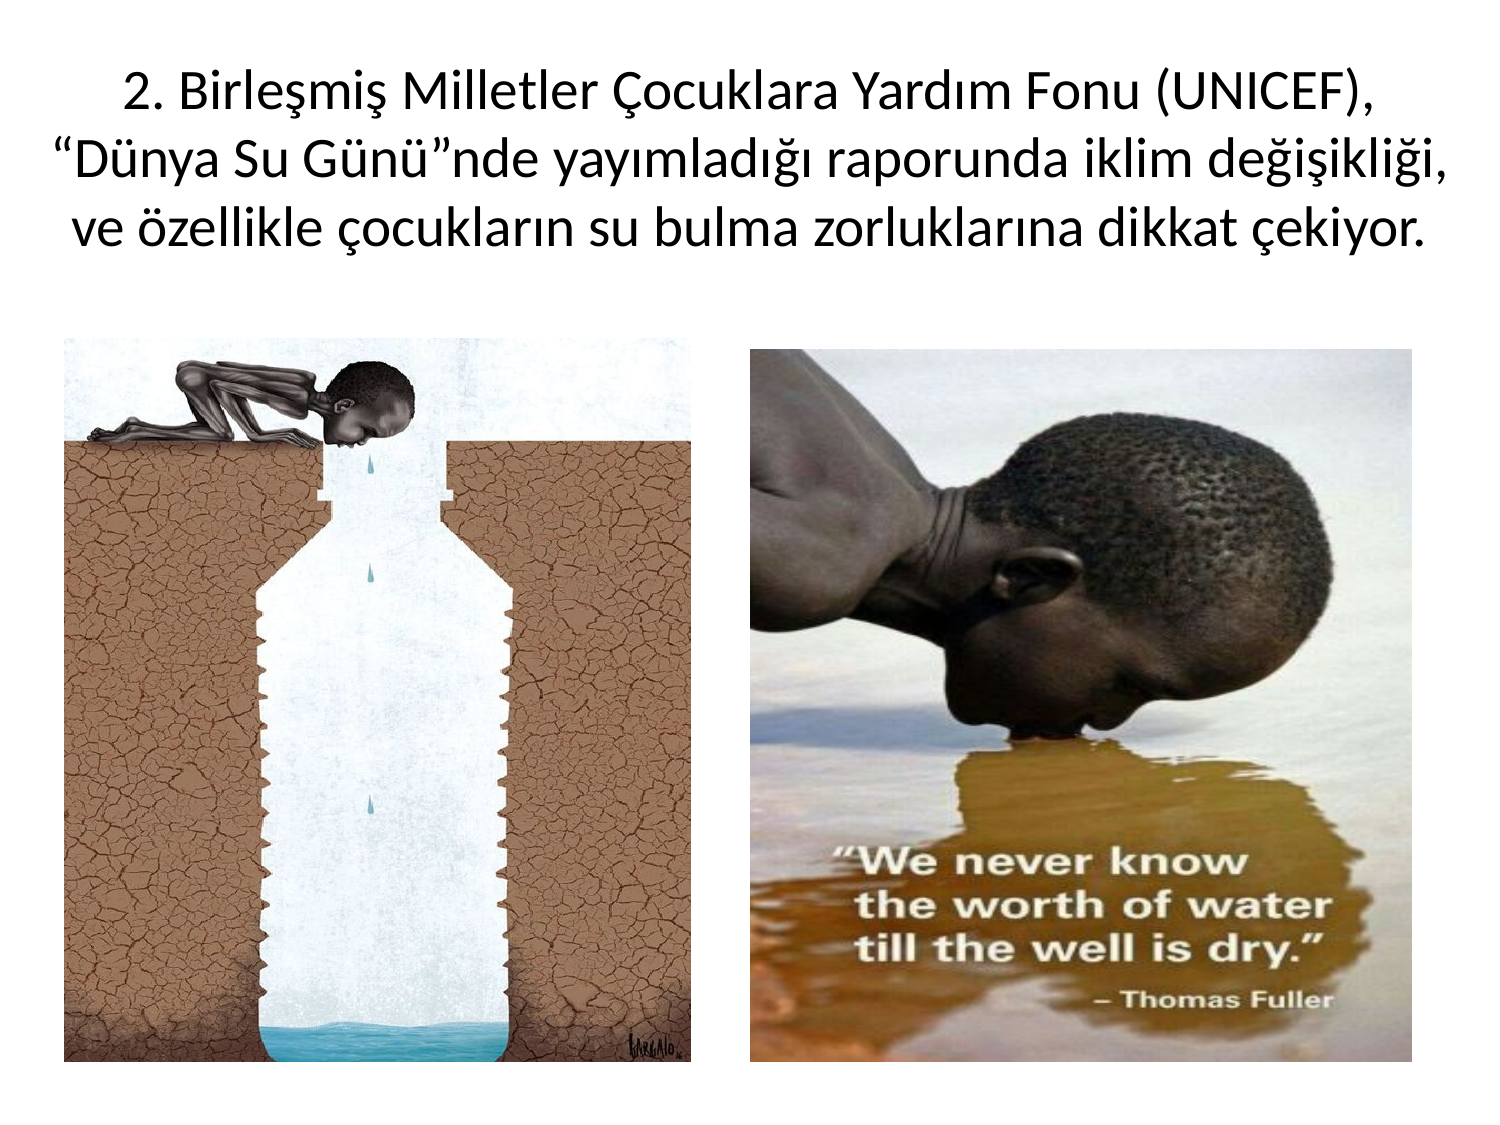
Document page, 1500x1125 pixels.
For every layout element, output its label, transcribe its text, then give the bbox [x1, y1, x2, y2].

picture [749, 349, 1412, 1062]
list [64, 337, 692, 1062]
title 2. Birleşmiş Milletler Çocuklara Yardım Fonu (UNICEF), “Dünya Su Günü”nde yayımladığı raporunda iklim değişikliği, ve özellikle çocukların su bulma zorluklarına dikkat çekiyor. [29, 19, 1471, 291]
